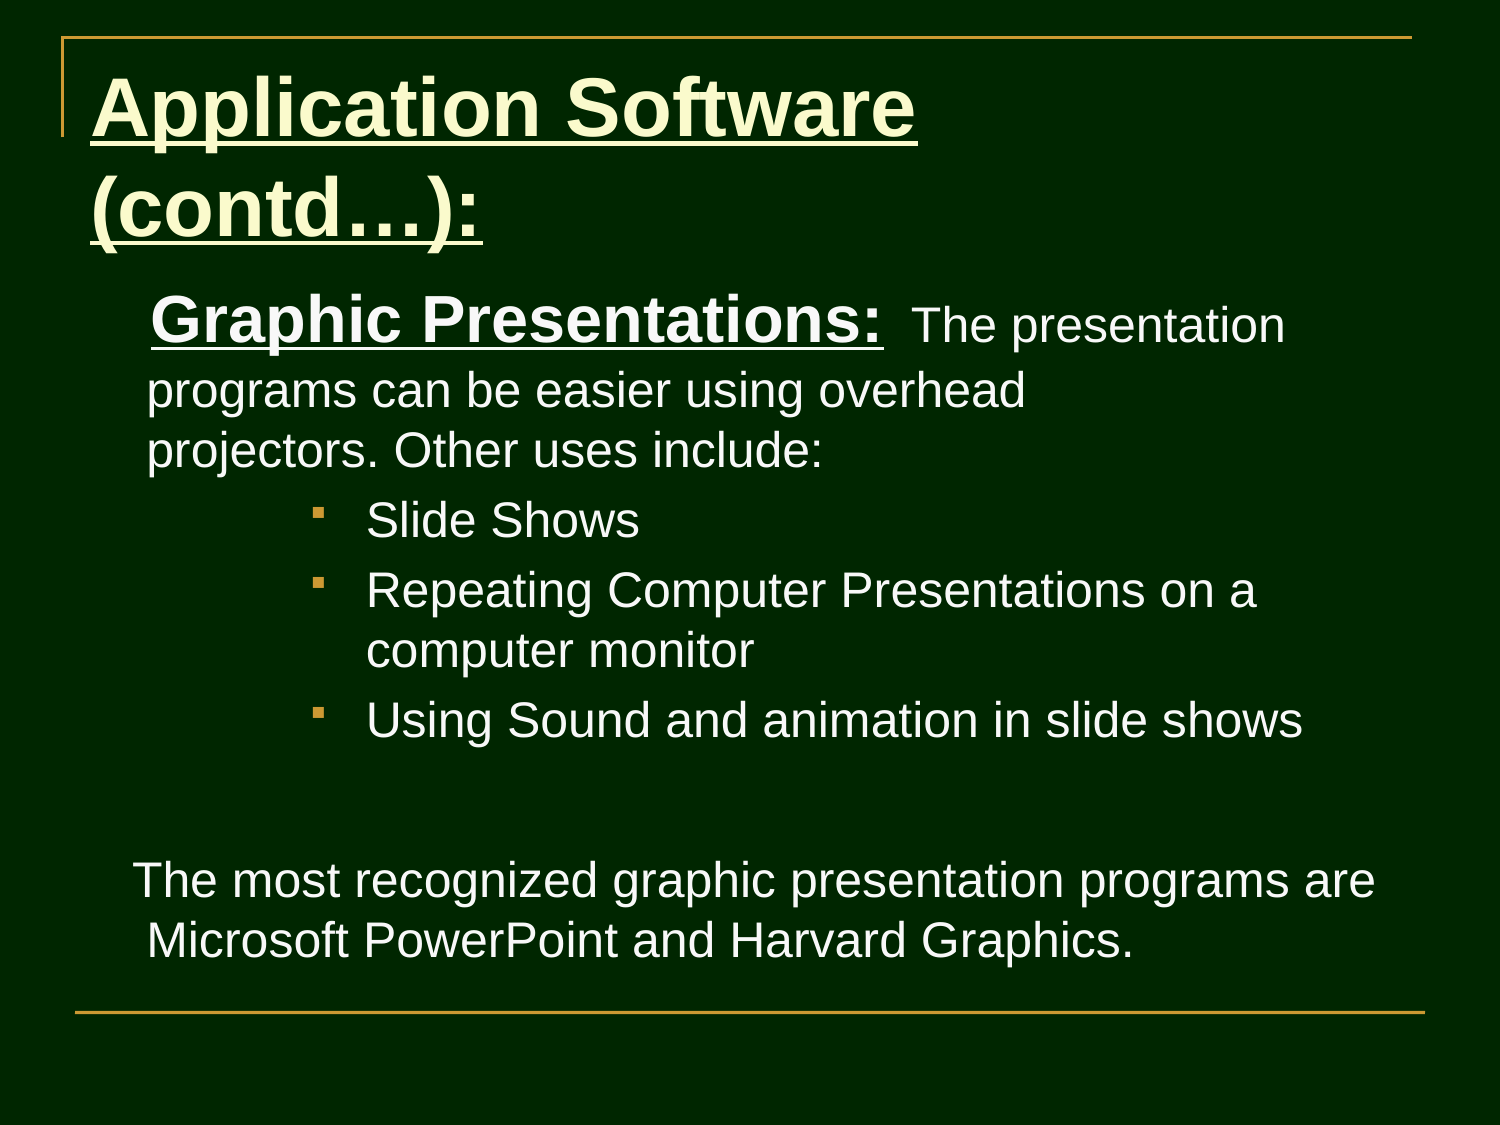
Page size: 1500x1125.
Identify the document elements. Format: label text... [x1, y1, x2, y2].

title Application Software (contd…): [74, 45, 1426, 233]
list Graphic Presentations: The presentation programs can be easier using overhead projectors. Other uses include: Slide Shows Repeating Computer Presentations on a computer monitor Using Sound and animation in slide shows The most recognized graphic presentation programs are Microsoft PowerPoint and Harvard Graphics. [74, 262, 1426, 1006]
